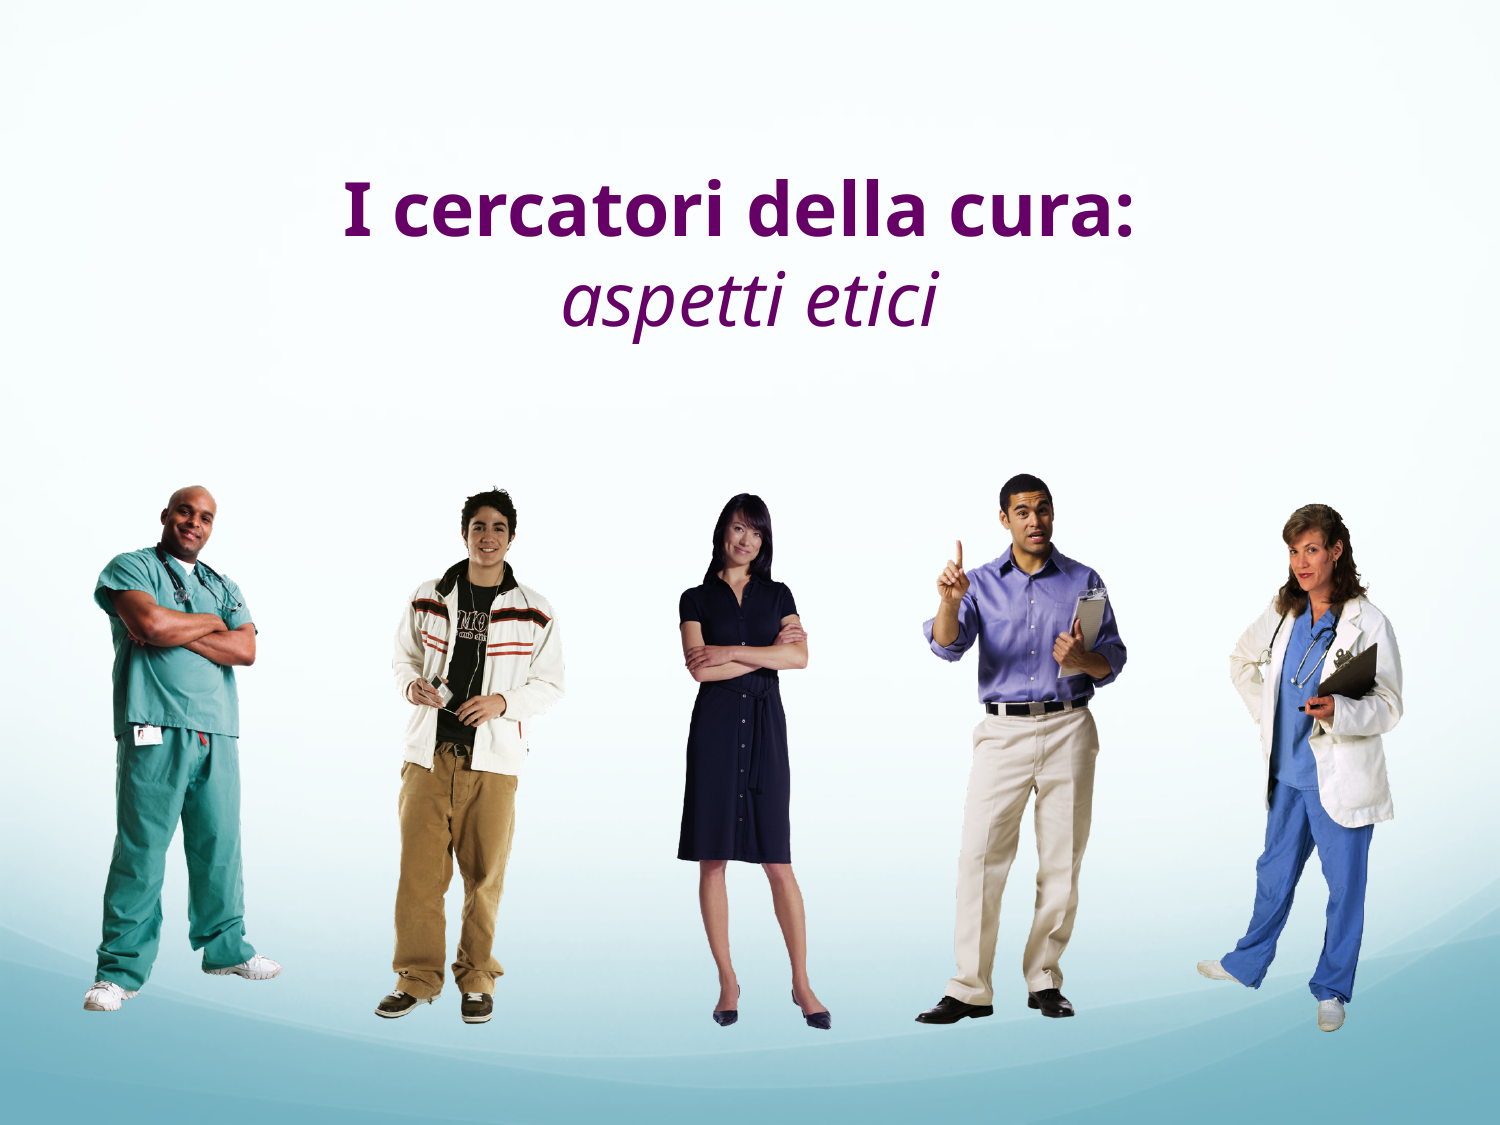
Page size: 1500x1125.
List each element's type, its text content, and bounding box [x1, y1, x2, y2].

picture [669, 490, 834, 1034]
picture [72, 474, 293, 1022]
title I cercatori della cura: aspetti etici [90, 40, 1410, 349]
picture [363, 474, 575, 1034]
picture [903, 462, 1137, 1034]
list [93, 298, 1407, 988]
picture [1192, 499, 1407, 1034]
